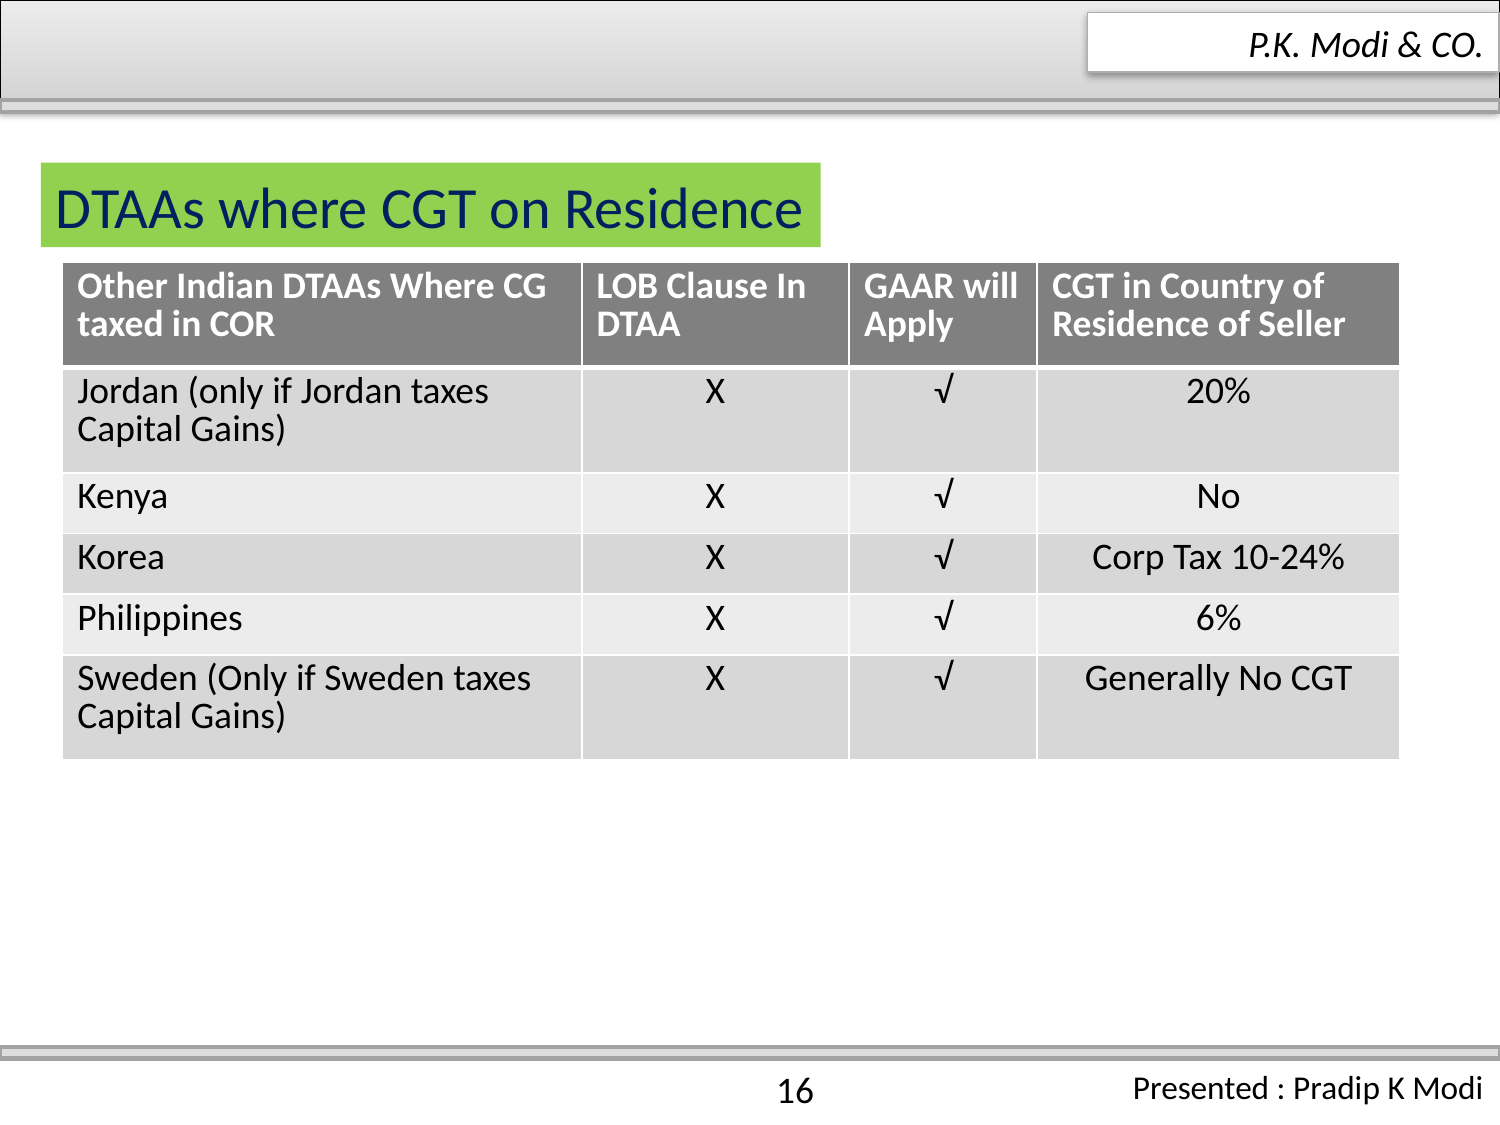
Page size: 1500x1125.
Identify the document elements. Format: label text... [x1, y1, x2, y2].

table_cell √ [850, 534, 1036, 593]
table_cell X [583, 534, 848, 593]
table_header GAAR will Apply [850, 263, 1036, 365]
table_cell Kenya [63, 474, 581, 533]
table_header CGT in Country of Residence of Seller [1038, 263, 1399, 365]
text_box Presented : Pradip K Modi [1118, 1061, 1499, 1114]
table_cell 6% [1038, 595, 1399, 654]
table_cell Corp Tax 10-24% [1038, 534, 1399, 593]
table_cell No [1038, 474, 1399, 533]
text_box [0, 98, 1500, 114]
table_header Other Indian DTAAs Where CG taxed in COR [63, 263, 581, 365]
table_cell √ [850, 474, 1036, 533]
text_box [0, 1045, 1500, 1061]
text_box P.K. Modi & CO. [1087, 12, 1500, 73]
table_cell X [583, 370, 848, 472]
table_cell X [583, 595, 848, 654]
slide_number 16 [620, 1058, 971, 1119]
text_box DTAAs where CGT on Residence [40, 162, 821, 248]
table_cell √ [850, 656, 1036, 759]
table_cell X [583, 474, 848, 533]
table_cell √ [850, 370, 1036, 472]
text_box [0, 0, 1500, 98]
table_cell Generally No CGT [1038, 656, 1399, 759]
table_header LOB Clause In DTAA [583, 263, 848, 365]
table_cell Jordan (only if Jordan taxes Capital Gains) [63, 370, 581, 472]
table_cell 20% [1038, 370, 1399, 472]
table_cell √ [850, 595, 1036, 654]
table_cell Korea [63, 534, 581, 593]
table_cell Philippines [63, 595, 581, 654]
table_cell X [583, 656, 848, 759]
table_cell Sweden (Only if Sweden taxes Capital Gains) [63, 656, 581, 759]
